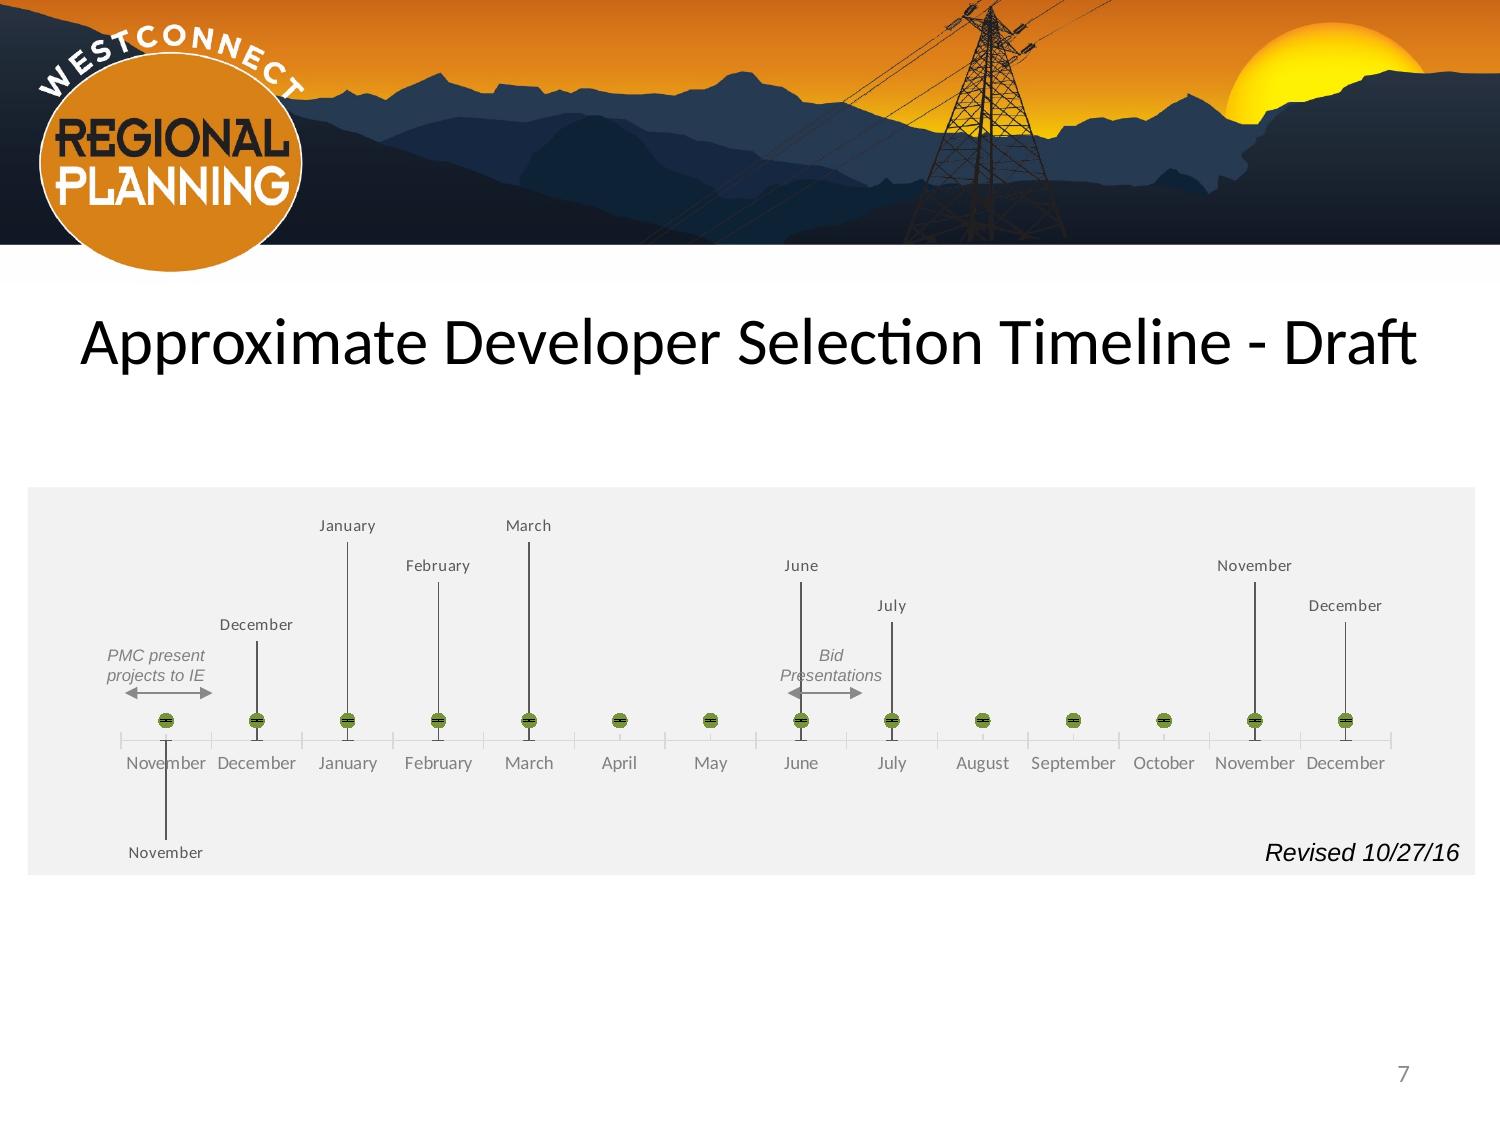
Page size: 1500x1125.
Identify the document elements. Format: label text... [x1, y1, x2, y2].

title Approximate Developer Selection Timeline - Draft [0, 287, 1500, 388]
slide_number 7 [1074, 1042, 1425, 1103]
chart [27, 487, 1476, 876]
picture [0, 0, 1500, 285]
